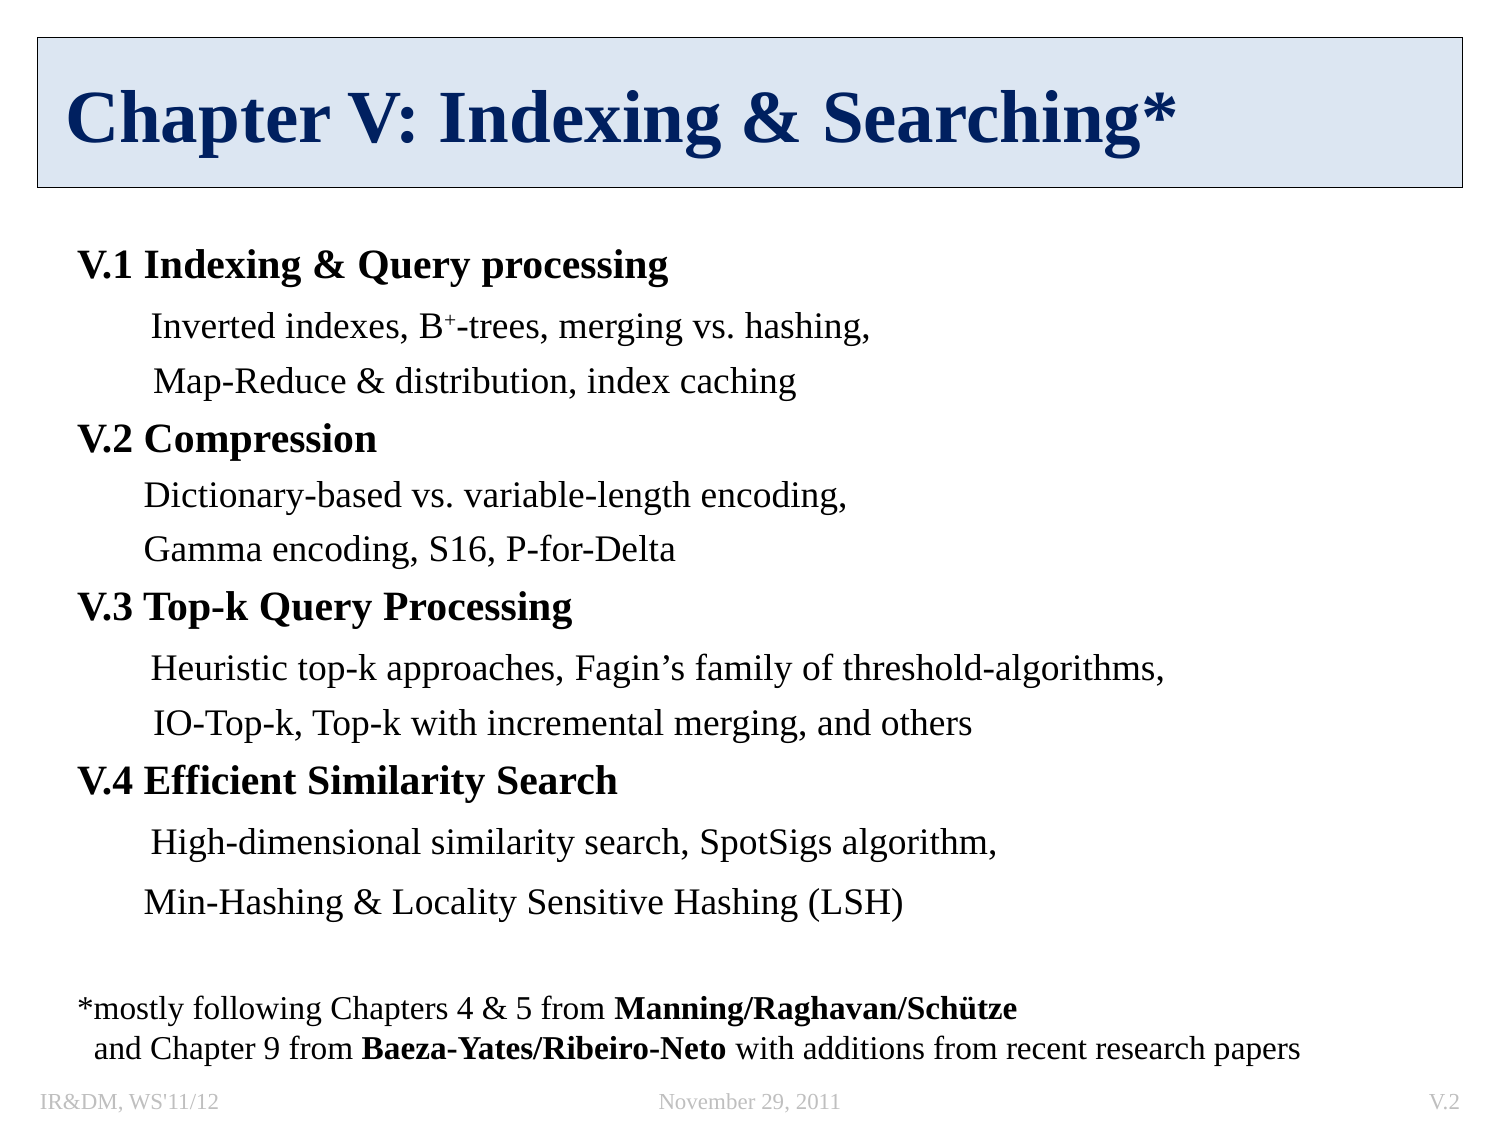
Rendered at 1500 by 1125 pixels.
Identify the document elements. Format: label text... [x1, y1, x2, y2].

slide_number V.2 [1149, 1074, 1475, 1125]
title Chapter V: Indexing & Searching* [50, 62, 1500, 163]
text_box [37, 37, 1463, 188]
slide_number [575, 1074, 925, 1125]
footer IR&DM, WS'11/12 [24, 1074, 475, 1125]
text_box V.1 Indexing & Query processing Inverted indexes, B+-trees, merging vs. hashing, Map-Reduce & distribution, index caching V.2 Compression Dictionary-based vs. variable-length encoding, Gamma encoding, S16, P-for-Delta V.3 Top-k Query Processing Heuristic top-k approaches, Fagin’s family of threshold-algorithms, IO-Top-k, Top-k with incremental merging, and others V.4 Efficient Similarity Search High-dimensional similarity search, SpotSigs algorithm, Min-Hashing & Locality Sensitive Hashing (LSH) [62, 219, 1413, 931]
text_box *mostly following Chapters 4 & 5 from Manning/Raghavan/Schütze and Chapter 9 from Baeza-Yates/Ribeiro-Neto with additions from recent research papers [62, 979, 1338, 1074]
